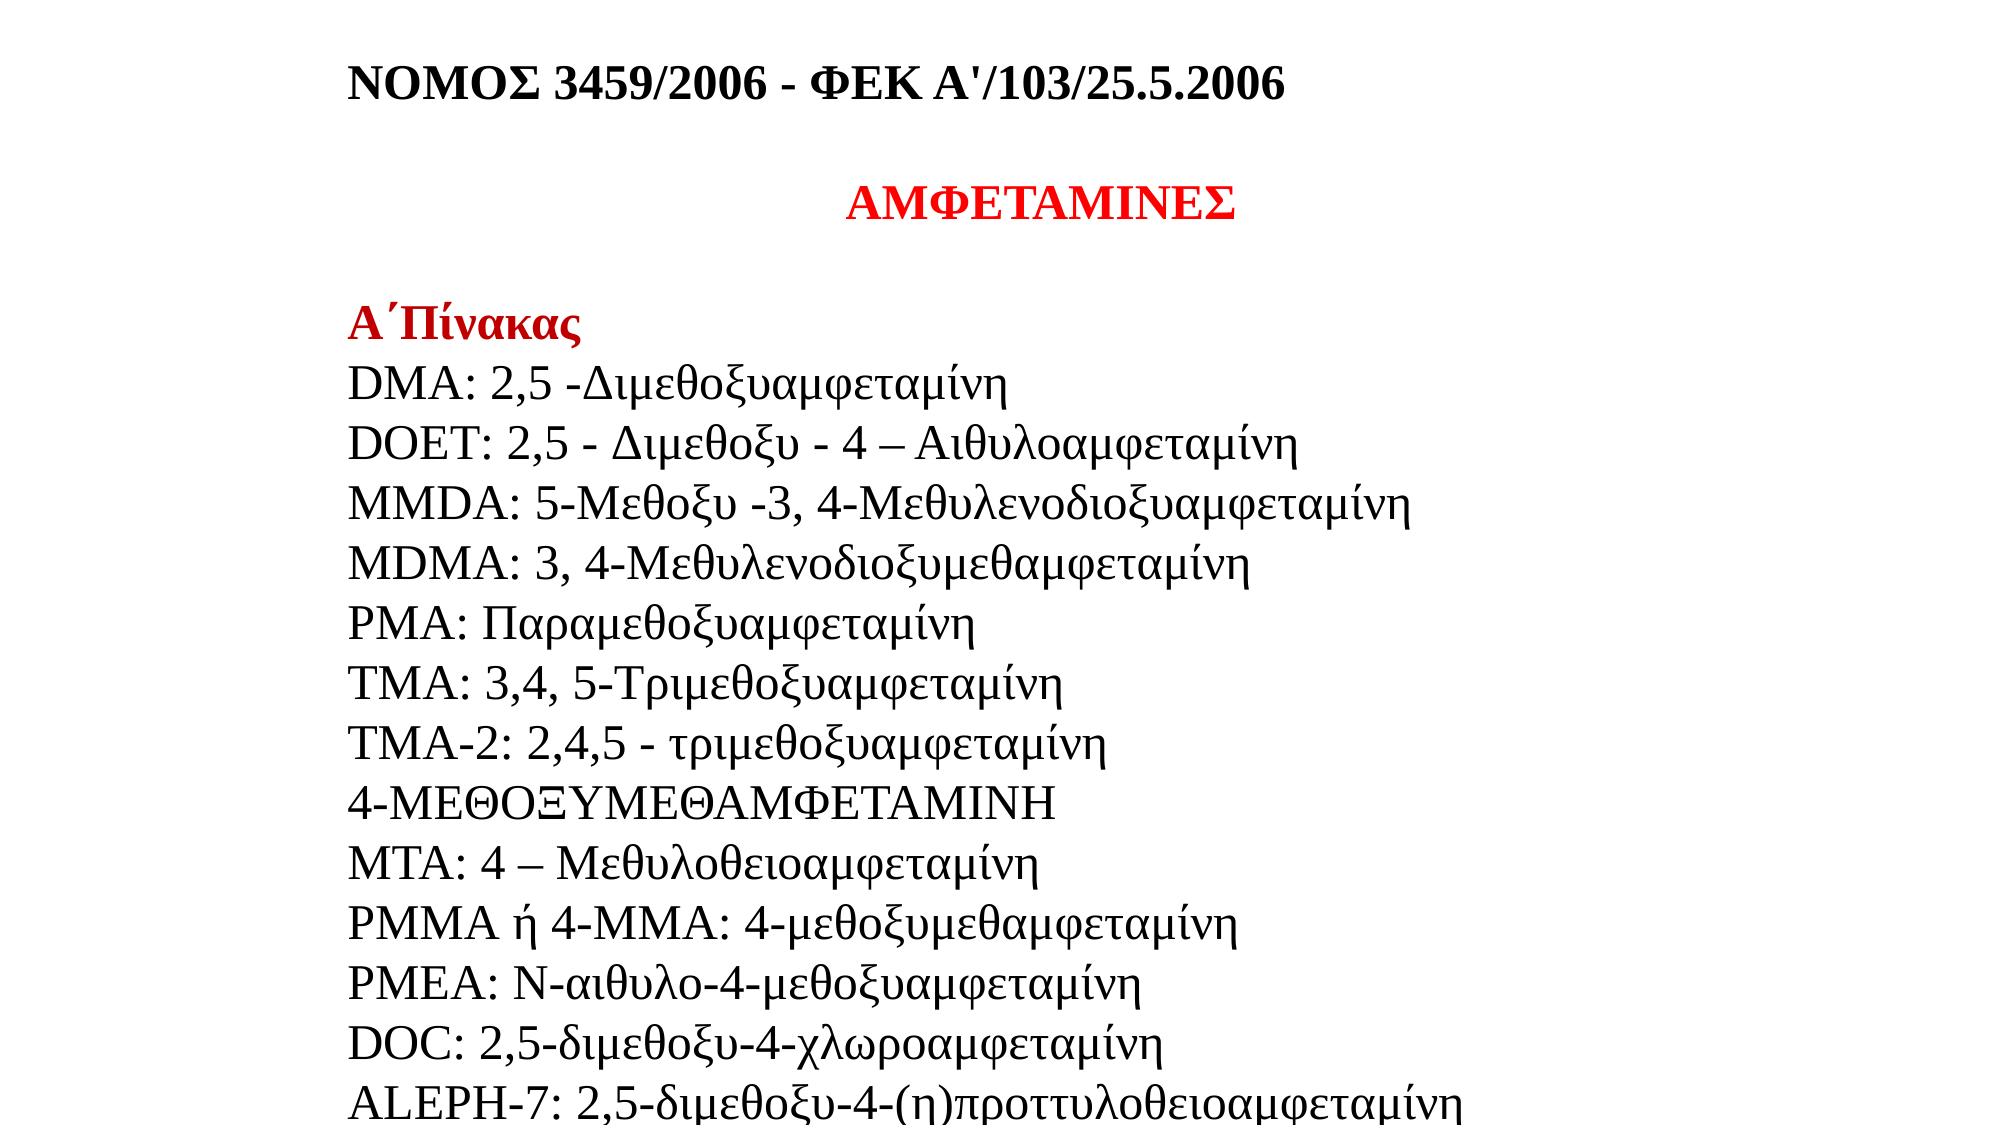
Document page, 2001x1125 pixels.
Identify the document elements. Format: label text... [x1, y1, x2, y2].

text_box ΝΟΜΟΣ 3459/2006 - ΦΕΚ Α'/103/25.5.2006 ΑΜΦΕΤΑΜΙΝΕΣ Α΄Πίνακας DMA: 2,5 -Διμεθοξυαμφεταμίνη DOET: 2,5 - Διμεθοξυ - 4 – Αιθυλοαμφεταμίνη MMDA: 5-Μεθοξυ -3, 4-Μεθυλενοδιοξυαμφεταμίνη MDMA: 3, 4-Μεθυλενοδιοξυμεθαμφεταμίνη PMA: Παραμεθοξυαμφεταμίνη TMA: 3,4, 5-Τριμεθοξυαμφεταμίνη TMA-2: 2,4,5 - τριμεθοξυαμφεταμίνη 4-ΜΕΘΟΞΥΜΕΘΑΜΦΕΤΑΜΙΝΗ MTA: 4 – Μεθυλοθειοαμφεταμίνη PMMA ή 4-ΜΜΑ: 4-μεθοξυμεθαμφεταμίνη ΡΜΕΑ: Ν-αιθυλο-4-μεθοξυαμφεταμίνη DOC: 2,5-διμεθοξυ-4-χλωροαμφεταμίνη ALEPH-7: 2,5-διμεθοξυ-4-(η)προττυλοθειοαμφεταμίνη [332, 42, 1750, 1125]
